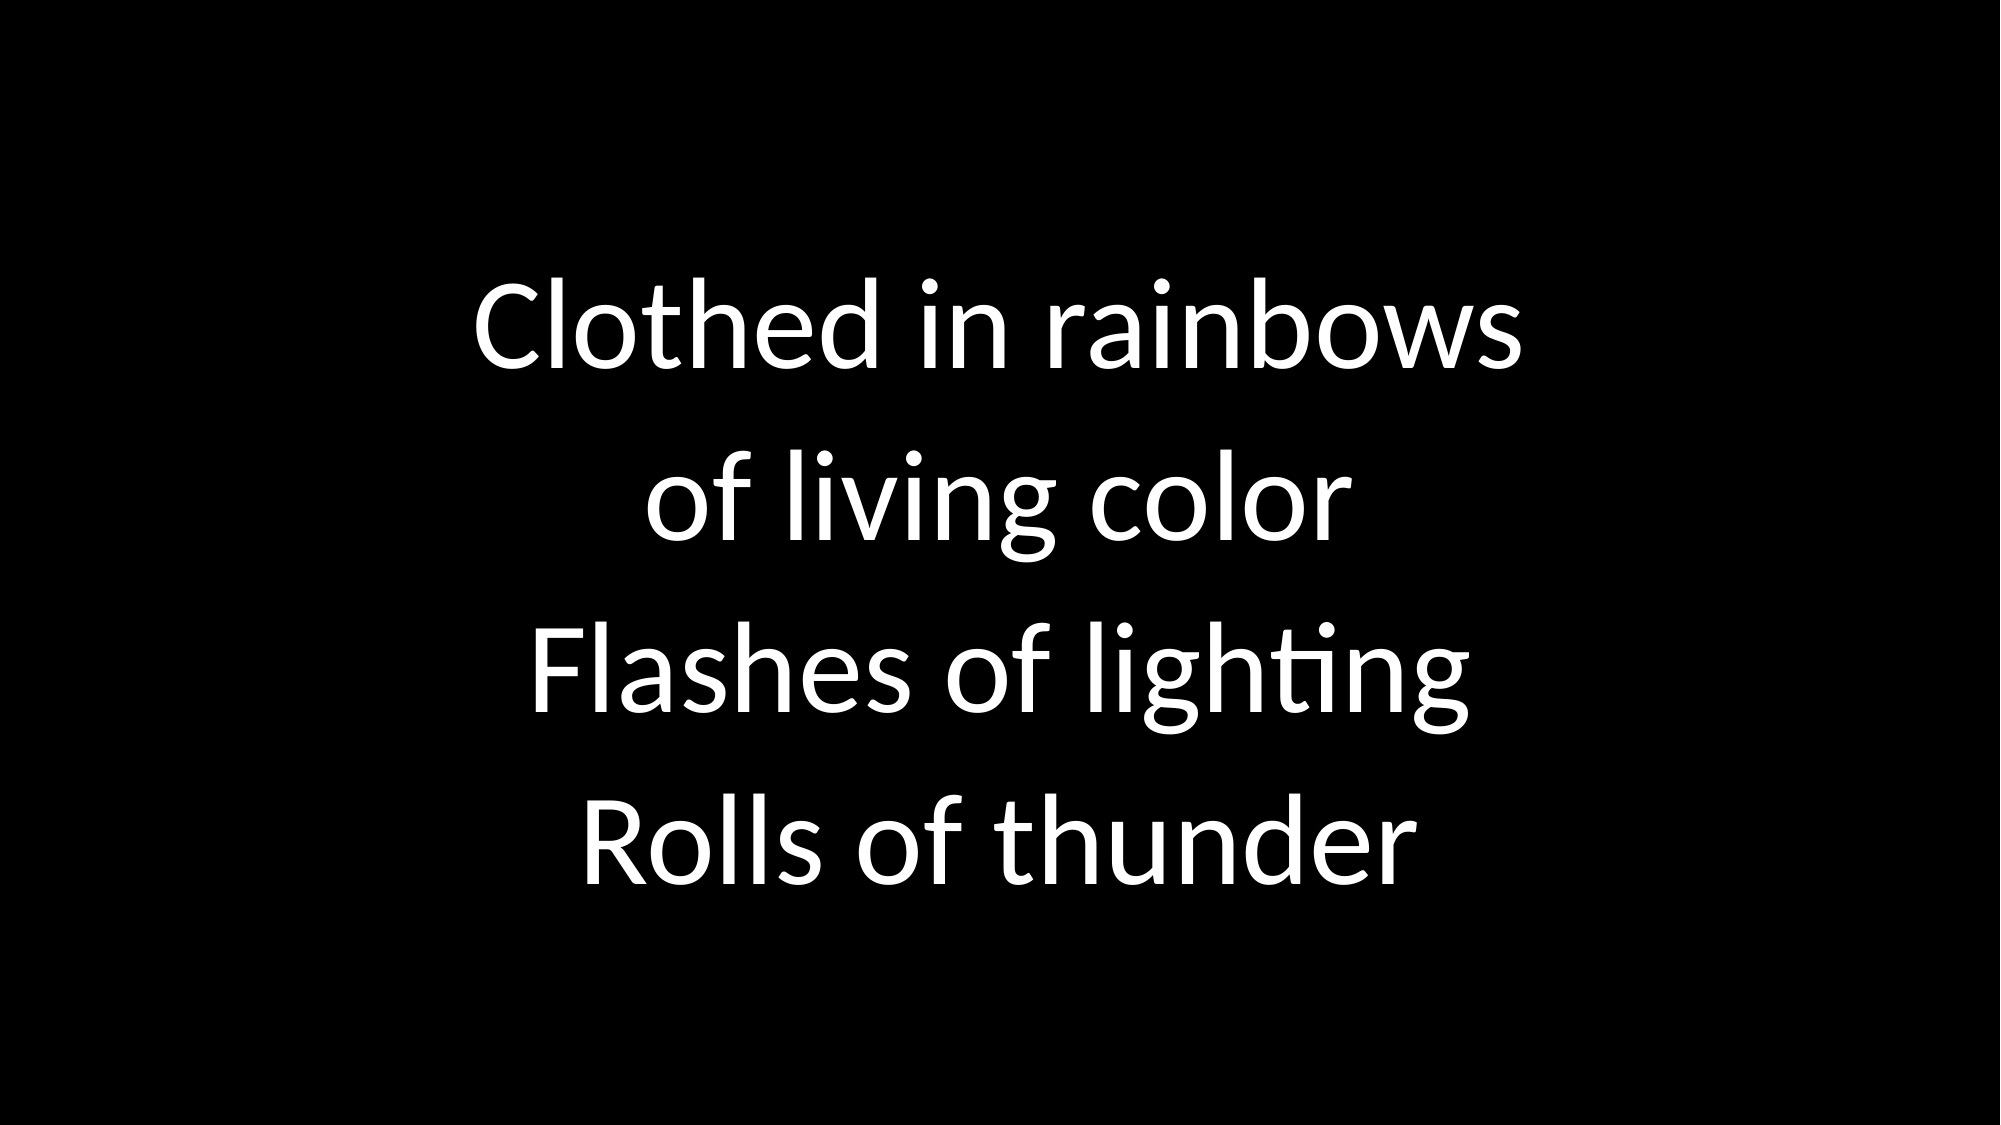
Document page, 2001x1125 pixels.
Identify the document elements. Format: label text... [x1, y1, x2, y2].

title Clothed in rainbows of living color Flashes of lighting Rolls of thunder [0, 34, 2000, 1100]
